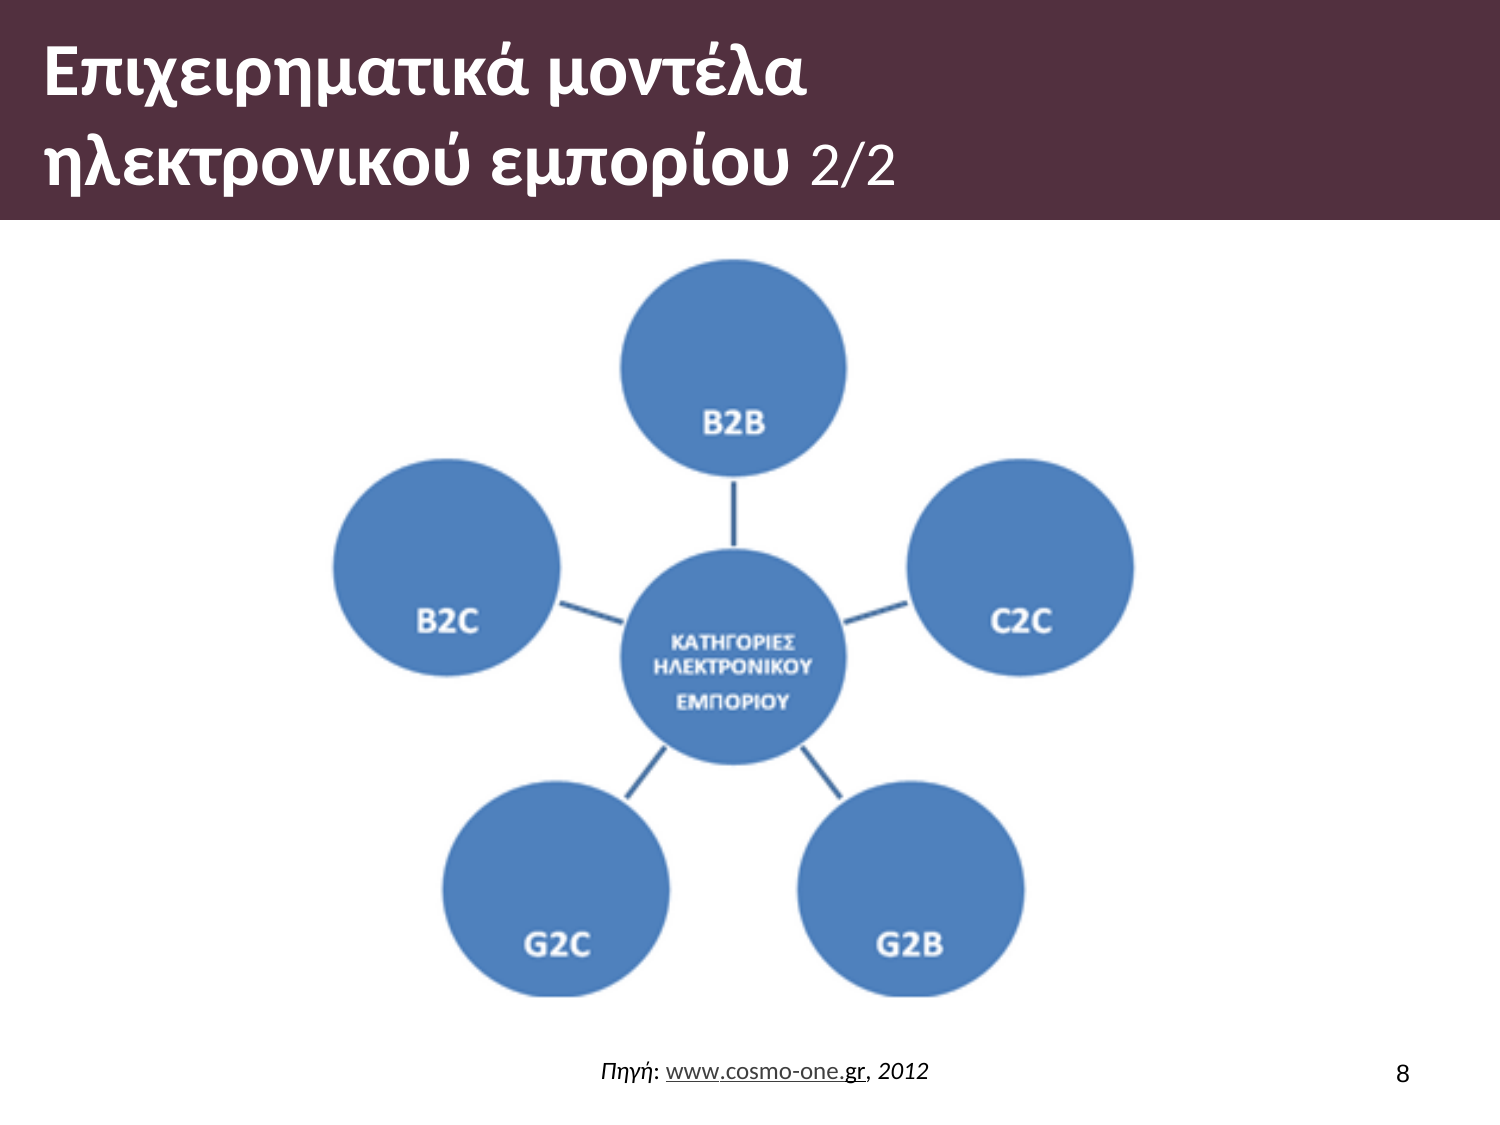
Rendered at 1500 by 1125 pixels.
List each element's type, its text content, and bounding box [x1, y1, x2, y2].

slide_number 7 [1074, 1042, 1425, 1103]
title Eπιχειρηματικά μοντέλα ηλεκτρονικού εμπορίου 2/2 [0, 0, 1500, 220]
picture [194, 255, 1178, 1036]
text_box Πηγή: www.cosmo-one.gr, 2012 [585, 1046, 944, 1092]
